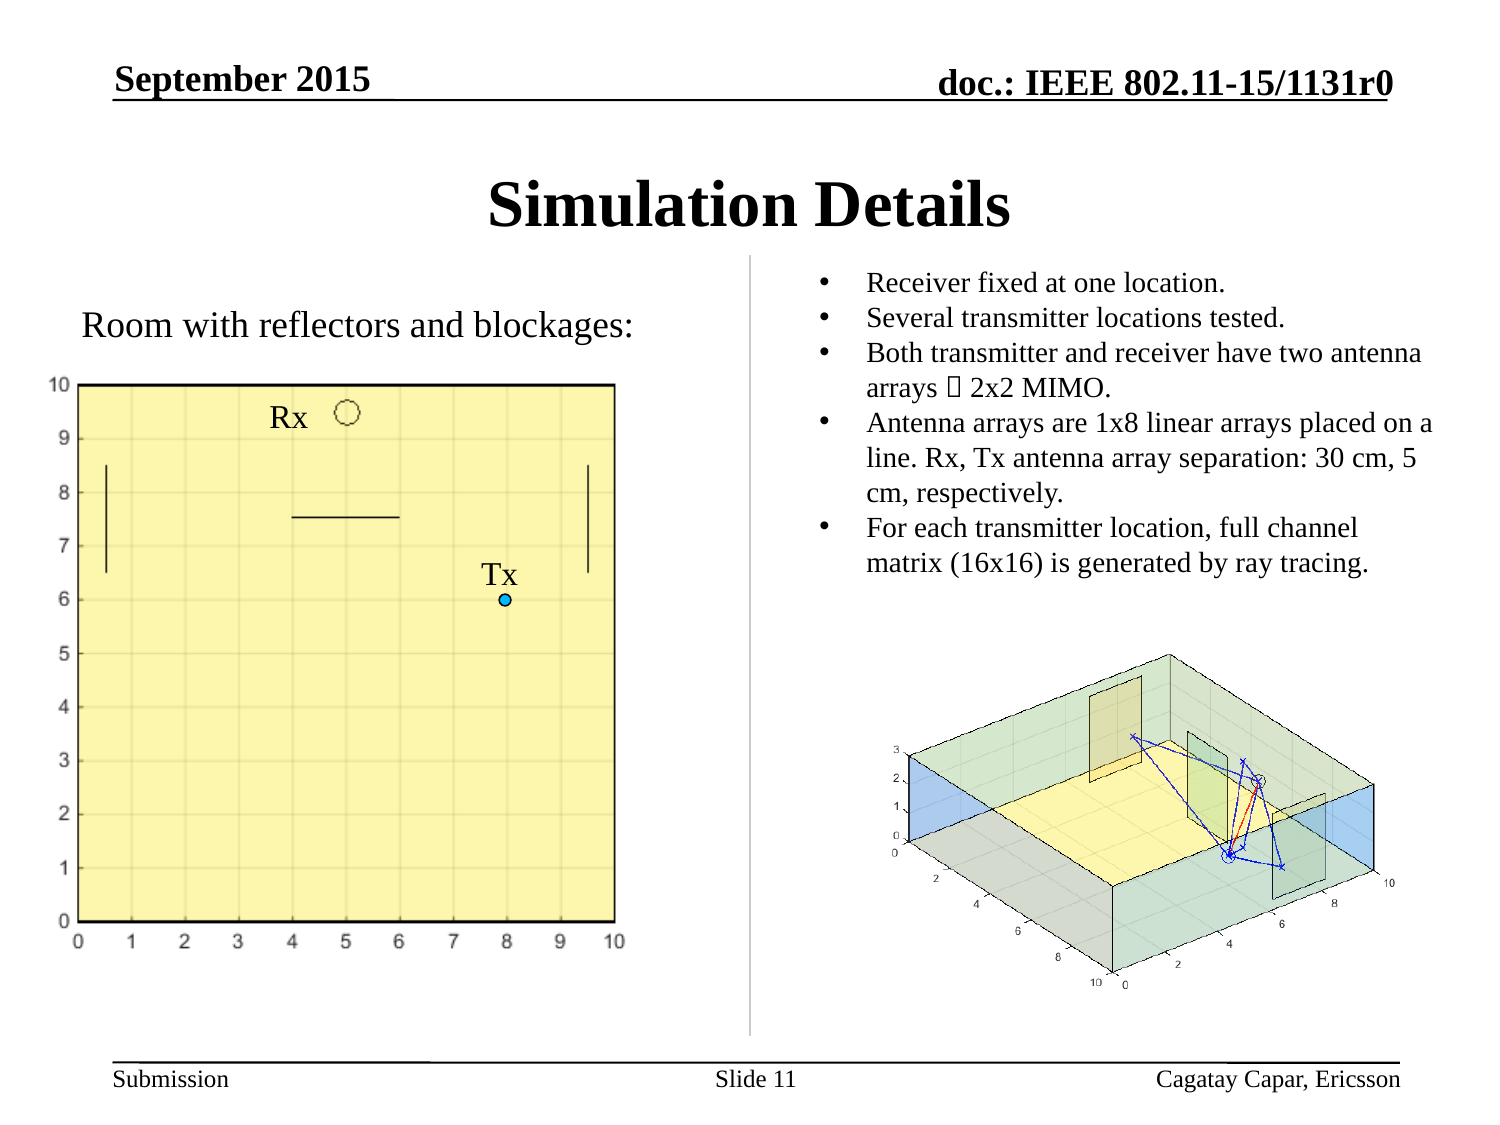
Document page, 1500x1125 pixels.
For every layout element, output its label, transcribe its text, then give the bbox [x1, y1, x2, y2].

title Simulation Details [112, 112, 1388, 288]
text_box Receiver fixed at one location. Several transmitter locations tested. Both transmitter and receiver have two antenna arrays  2x2 MIMO. Antenna arrays are 1x8 linear arrays placed on a line. Rx, Tx antenna array separation: 30 cm, 5 cm, respectively. For each transmitter location, full channel matrix (16x16) is generated by ray tracing. [804, 256, 1458, 586]
slide_number Slide 11 [712, 1061, 800, 1123]
text_box Room with reflectors and blockages: [66, 292, 650, 353]
footer Cagatay Capar, Ericsson [878, 1061, 1402, 1093]
picture [831, 611, 1431, 1030]
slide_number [114, 54, 423, 100]
picture [39, 363, 643, 963]
